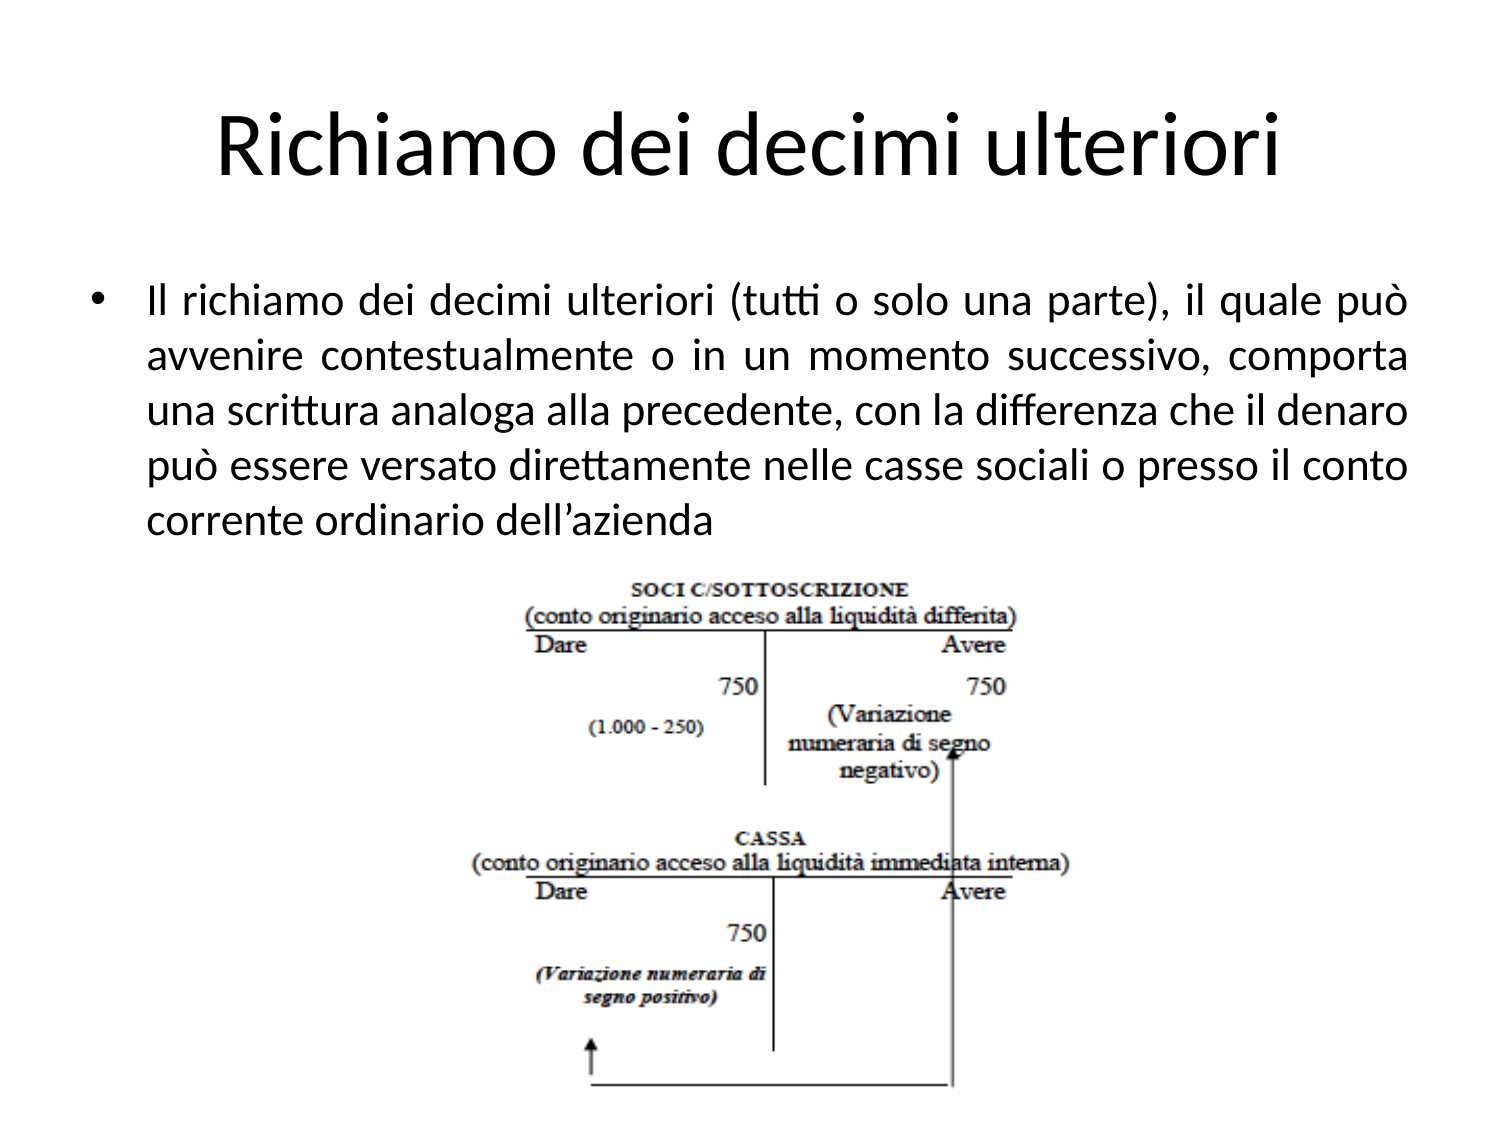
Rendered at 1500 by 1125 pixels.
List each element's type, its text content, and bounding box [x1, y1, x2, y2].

list Il richiamo dei decimi ulteriori (tutti o solo una parte), il quale può avvenire contestualmente o in un momento successivo, comporta una scrittura analoga alla precedente, con la differenza che il denaro può essere versato direttamente nelle casse sociali o presso il conto corrente ordinario dell’azienda [75, 262, 1425, 1005]
picture [416, 572, 1082, 1125]
title Richiamo dei decimi ulteriori [75, 45, 1425, 233]
